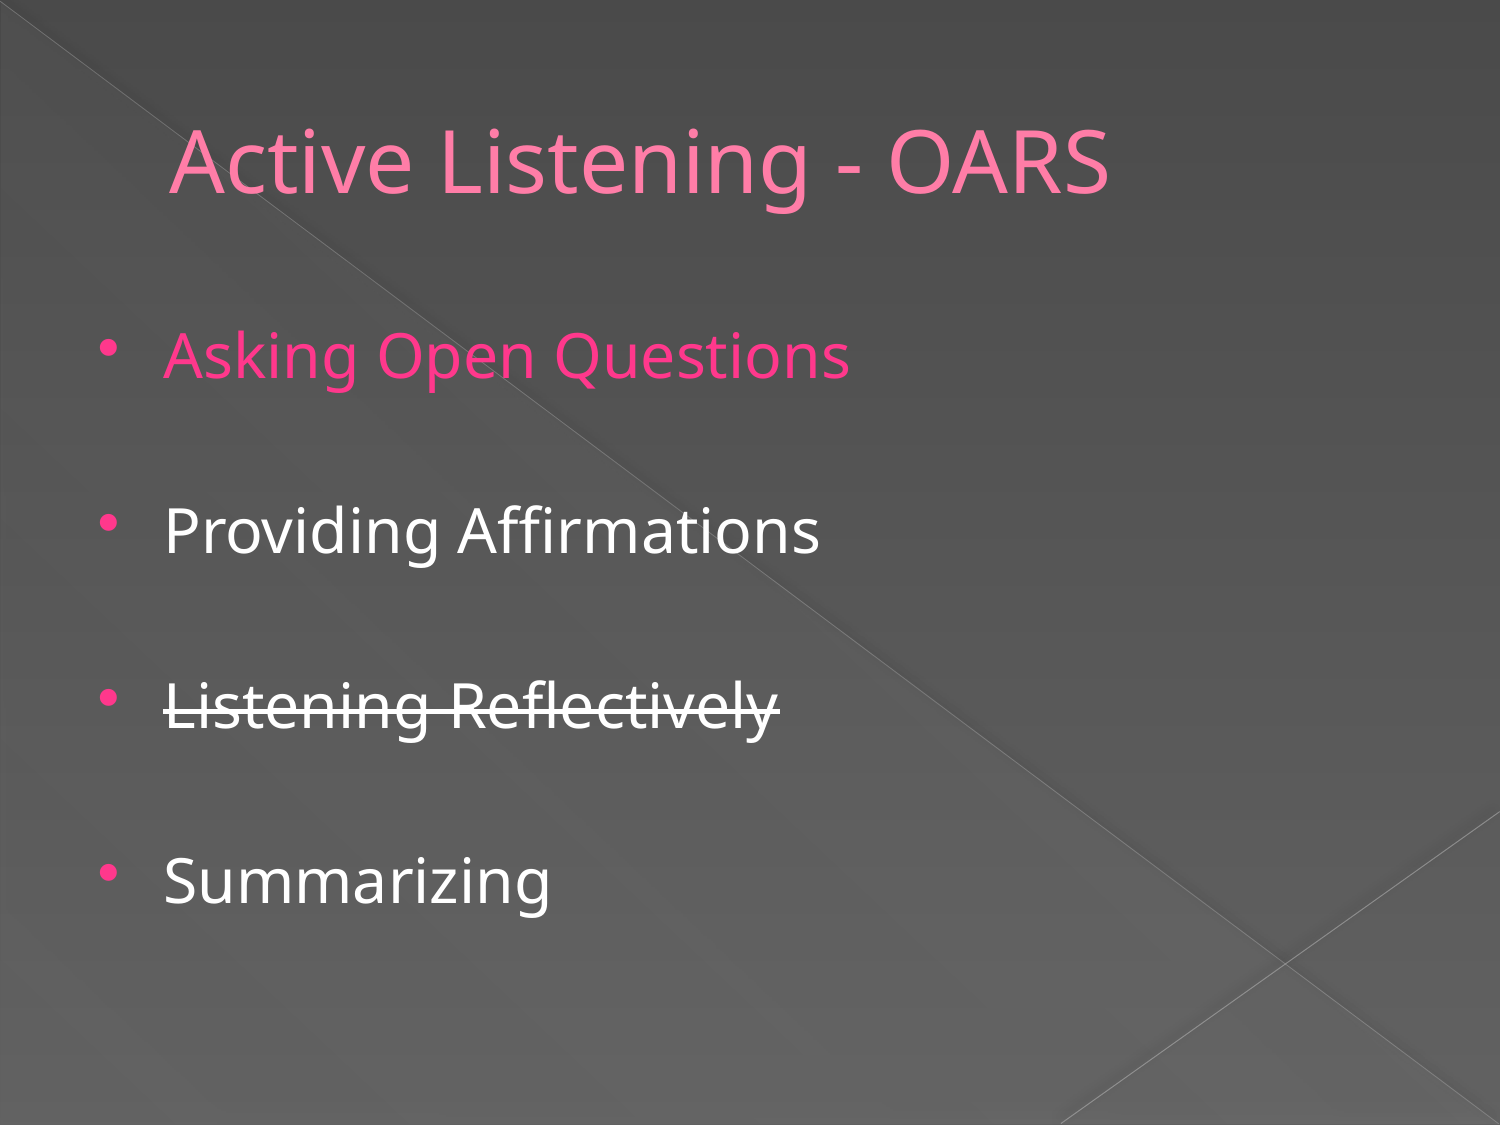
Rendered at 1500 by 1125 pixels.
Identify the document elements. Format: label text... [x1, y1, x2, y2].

title Active Listening - OARS [75, 43, 1425, 274]
list Asking Open Questions Providing Affirmations Listening Reflectively Summarizing [75, 308, 1425, 1059]
